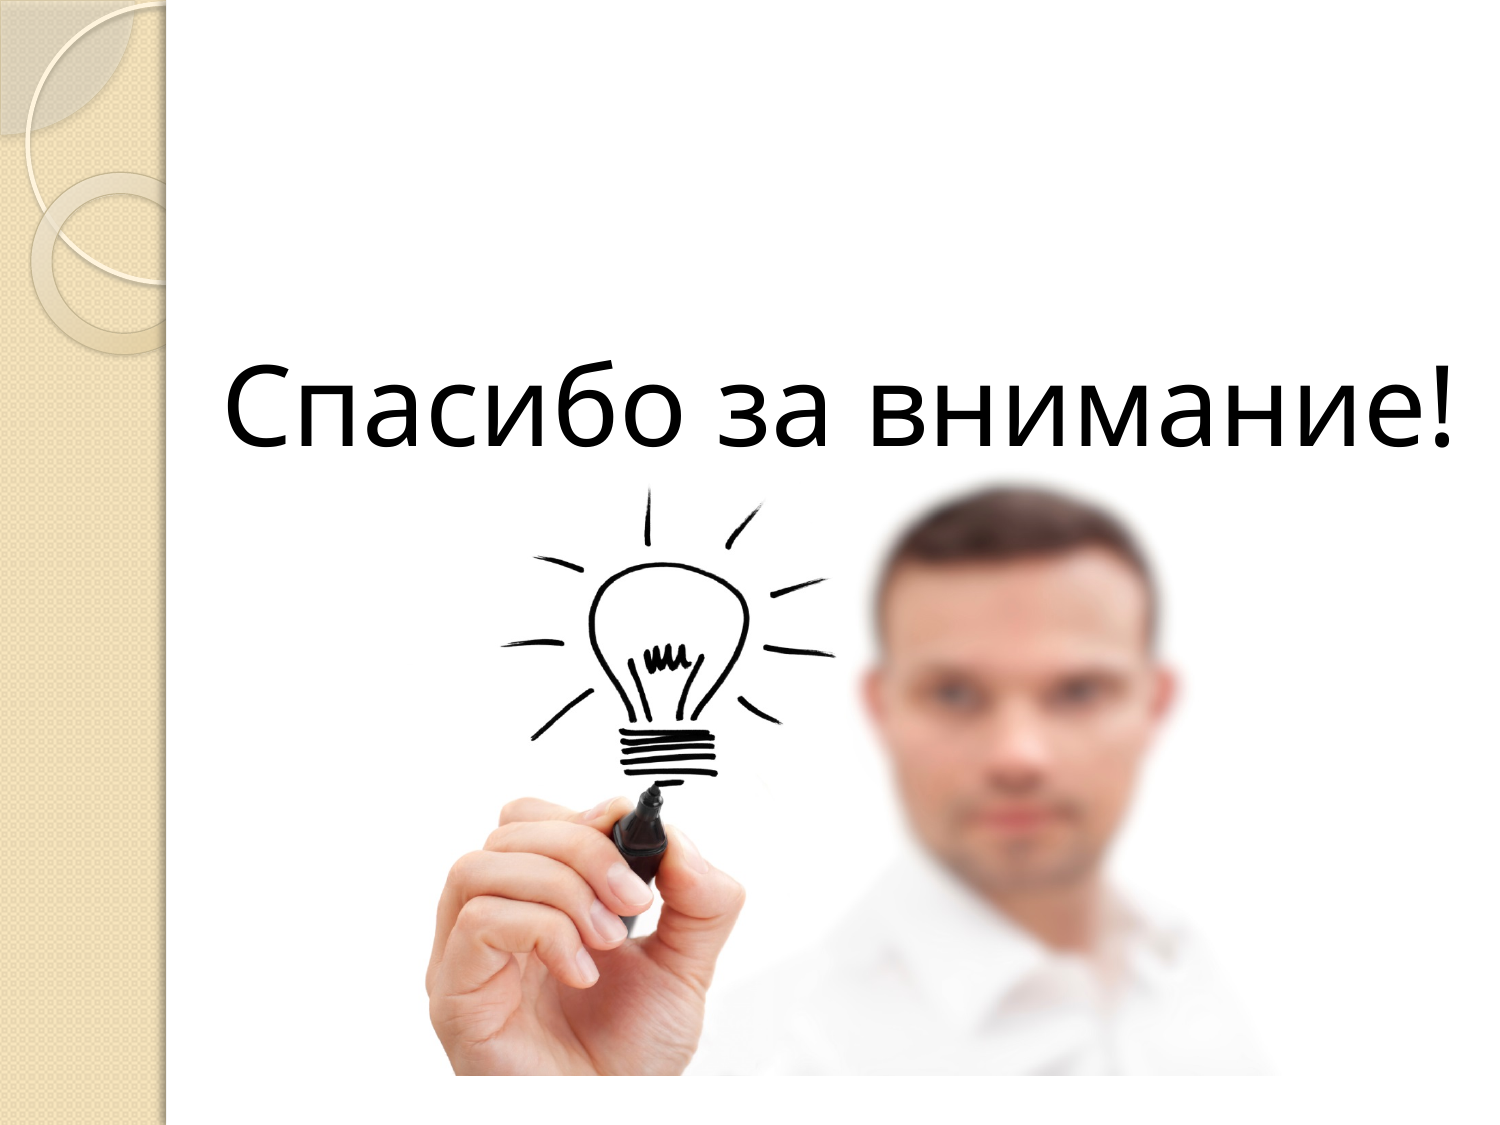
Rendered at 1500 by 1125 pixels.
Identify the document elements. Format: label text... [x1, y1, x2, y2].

list Спасибо за внимание! [168, 326, 1498, 581]
picture [319, 455, 1360, 1076]
